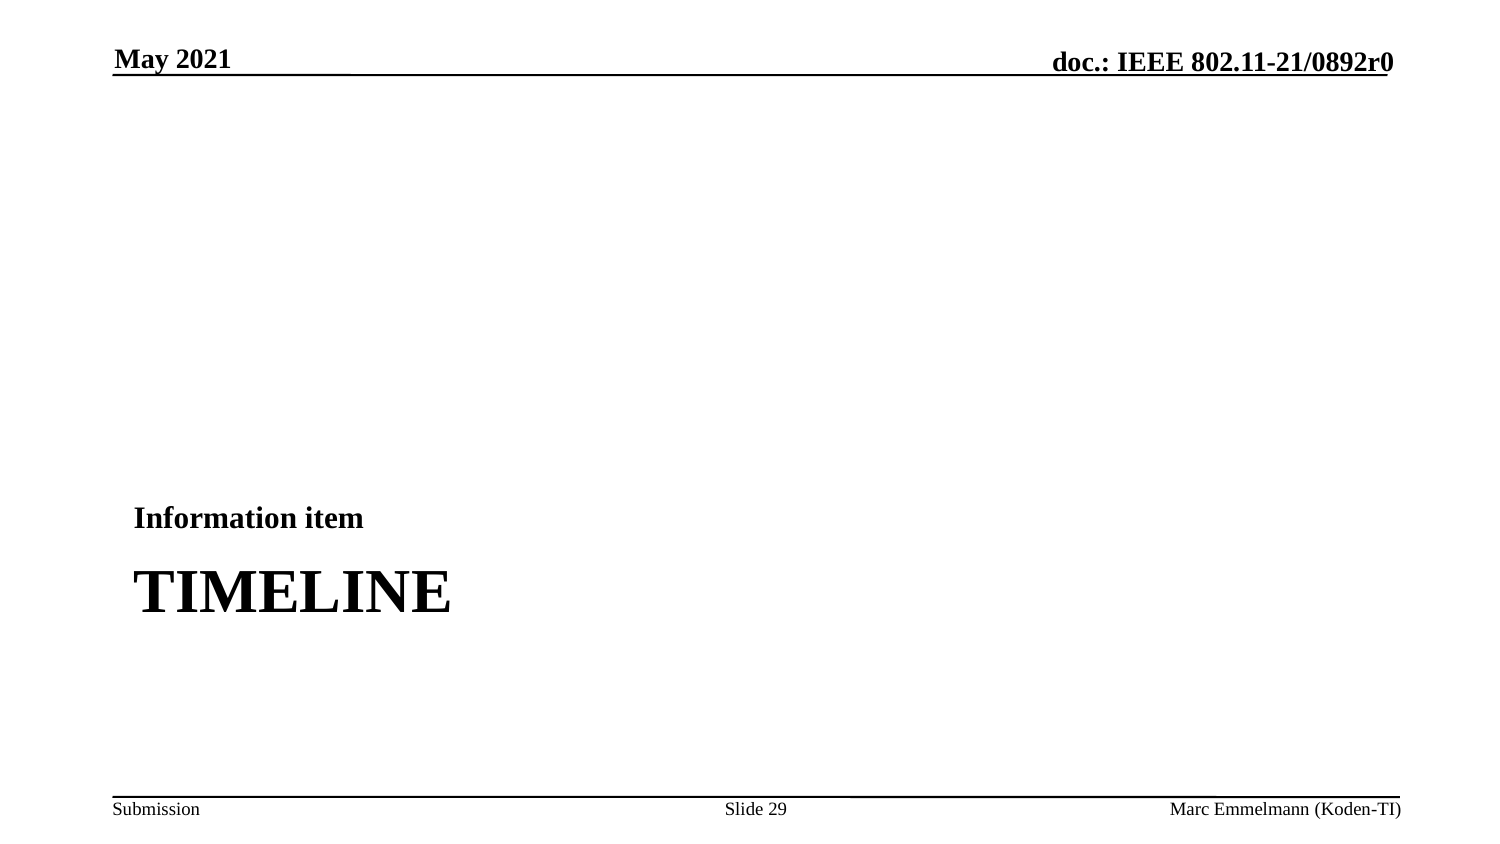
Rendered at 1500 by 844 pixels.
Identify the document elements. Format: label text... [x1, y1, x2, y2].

footer Marc Emmelmann (Koden-TI) [878, 796, 1402, 820]
slide_number Slide 29 [712, 796, 800, 842]
list Information item [118, 357, 1394, 543]
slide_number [114, 40, 423, 75]
title Timeline [118, 543, 1394, 710]
